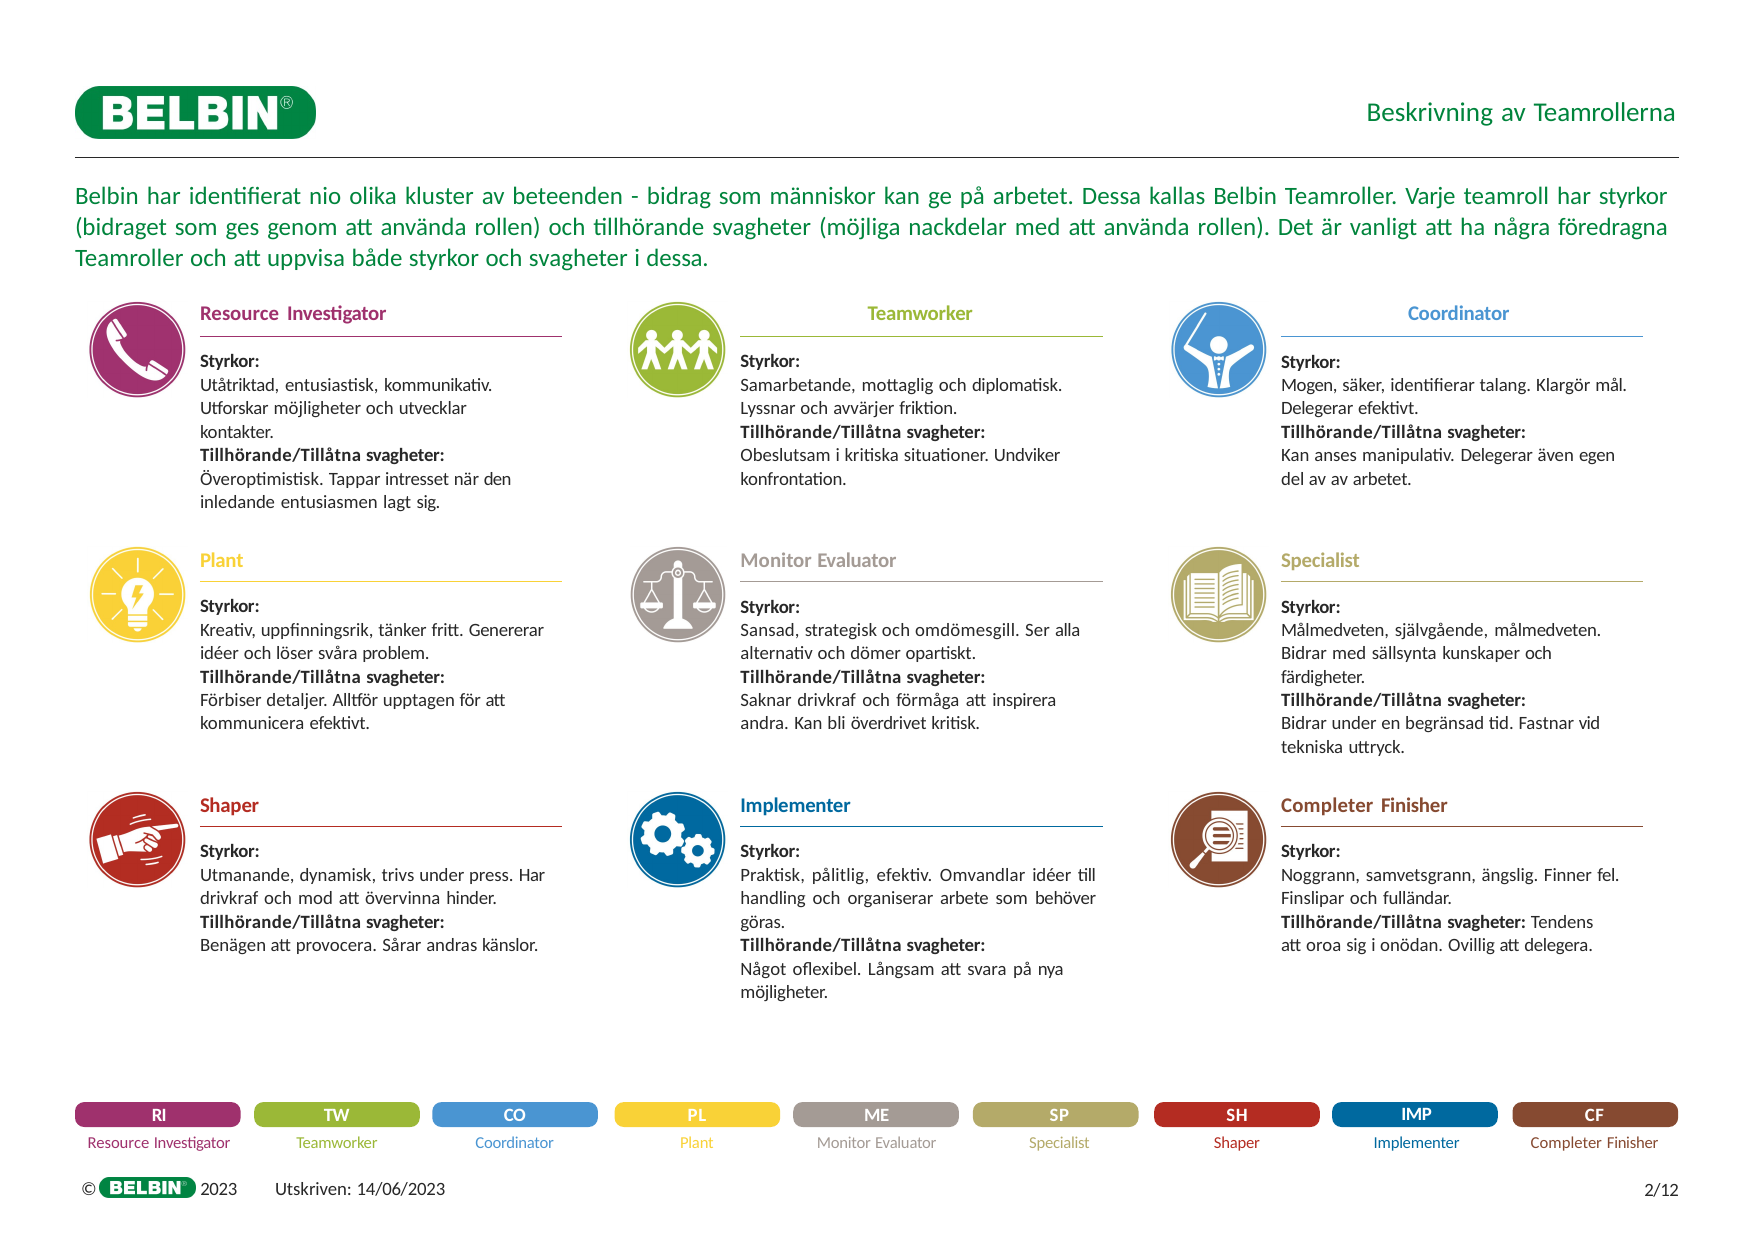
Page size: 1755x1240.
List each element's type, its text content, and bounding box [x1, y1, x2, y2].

picture [99, 1176, 197, 1198]
text_box Monitor Evaluator [738, 544, 907, 572]
picture [641, 812, 714, 867]
text_box Styrkor: Målmedveten, självgående, målmedveten. Bidrar med sällsynta kunskaper och färdigheter. Tillhörande/Tillåtna svagheter: Bidrar under en begränsad tid. Fastnar vid tekniska uttryck. [1278, 592, 1614, 758]
picture [87, 300, 188, 398]
text_box Styrkor: Praktisk, pålitlig, efektiv. Omvandlar idéer till handling och organiserar arbete som behöver göras. Tillhörande/Tillåtna svagheter: Något oflexibel. Långsam att svara på nya möjligheter. [738, 837, 1097, 1003]
text_box PL Plant [673, 1093, 715, 1152]
picture [87, 790, 188, 888]
text_box Implementer [738, 789, 863, 817]
text_box Shaper [197, 789, 268, 817]
text_box Styrkor: Kreativ, uppfinningsrik, tänker fritt. Genererar idéer och löser svåra problem. Tillhörande/Tillåtna svagheter: Förbiser detaljer. Alltför upptagen för att kommunicera efektivt. [197, 592, 556, 734]
picture [1168, 300, 1269, 398]
picture [1168, 545, 1269, 643]
text_box Beskrivning av Teamrollerna Belbin har identifierat nio olika kluster av beteenden - bidrag som människor kan ge på arbetet. Dessa kallas Belbin Teamroller. Varje teamroll har styrkor (bidraget som ges genom att använda rollen) och tillhörande svagheter (möjliga nackdelar med att använda rollen). Det är vanligt att ha några föredragna Teamroller och att uppvisa både styrkor och svagheter i dessa. Resource Investigator Teamworker Coordinator [72, 92, 1677, 325]
text_box Utskriven: 14/06/2023 [272, 1174, 447, 1200]
text_box Specialist [1278, 544, 1373, 572]
text_box Styrkor: Sansad, strategisk och omdömesgill. Ser alla alternativ och dömer opartiskt. Tillhörande/Tillåtna svagheter: Saknar drivkraf och förmåga att inspirera andra. Kan bli överdrivet kritisk. [738, 592, 1089, 734]
text_box ME Monitor Evaluator [813, 1093, 942, 1152]
text_box CF Completer Finisher [1528, 1093, 1665, 1152]
text_box Completer Finisher [1278, 789, 1458, 817]
picture [87, 545, 188, 643]
text_box Styrkor: Utåtriktad, entusiastisk, kommunikativ. Utforskar möjligheter och utvecklar kontakter. Tillhörande/Tillåtna svagheter: Överoptimistisk. Tappar intresset när den inledande entusiasmen lagt sig. [197, 347, 523, 512]
text_box CO Coordinator [470, 1093, 559, 1152]
text_box Styrkor: Utmanande, dynamisk, trivs under press. Har drivkraf och mod att övervinna hinder. Tillhörande/Tillåtna svagheter: Benägen att provocera. Sårar andras känslor. [197, 837, 554, 956]
picture [75, 86, 316, 92]
text_box Plant [197, 544, 252, 572]
text_box Styrkor: Noggrann, samvetsgrann, ängslig. Finner fel. Finslipar och fulländar. Tillhörande/Tillåtna svagheter: Tendens att oroa sig i onödan. Ovillig att delegera. [1278, 837, 1628, 956]
text_box TW Teamworker [291, 1093, 383, 1152]
picture [1168, 790, 1269, 888]
text_box SP Specialist [1020, 1093, 1093, 1152]
text_box 2/12 [1642, 1175, 1681, 1200]
picture [627, 790, 729, 888]
text_box Styrkor: Mogen, säker, identifierar talang. Klargör mål. Delegerar efektivt. Tillhörande/Tillåtna svagheter: Kan anses manipulativ. Delegerar även egen del av av arbetet. [1278, 347, 1638, 489]
picture [627, 300, 729, 398]
picture [629, 545, 728, 643]
text_box SH Shaper [1210, 1093, 1265, 1152]
text_box IMP Implementer [1368, 1091, 1465, 1152]
text_box Styrkor: Samarbetande, mottaglig och diplomatisk. Lyssnar och avvärjer friktion. Tillhörande/Tillåtna svagheter: Obeslutsam i kritiska situationer. Undviker konfrontation. [738, 347, 1076, 489]
text_box RI Resource Investigator © 2023 [78, 1093, 239, 1200]
